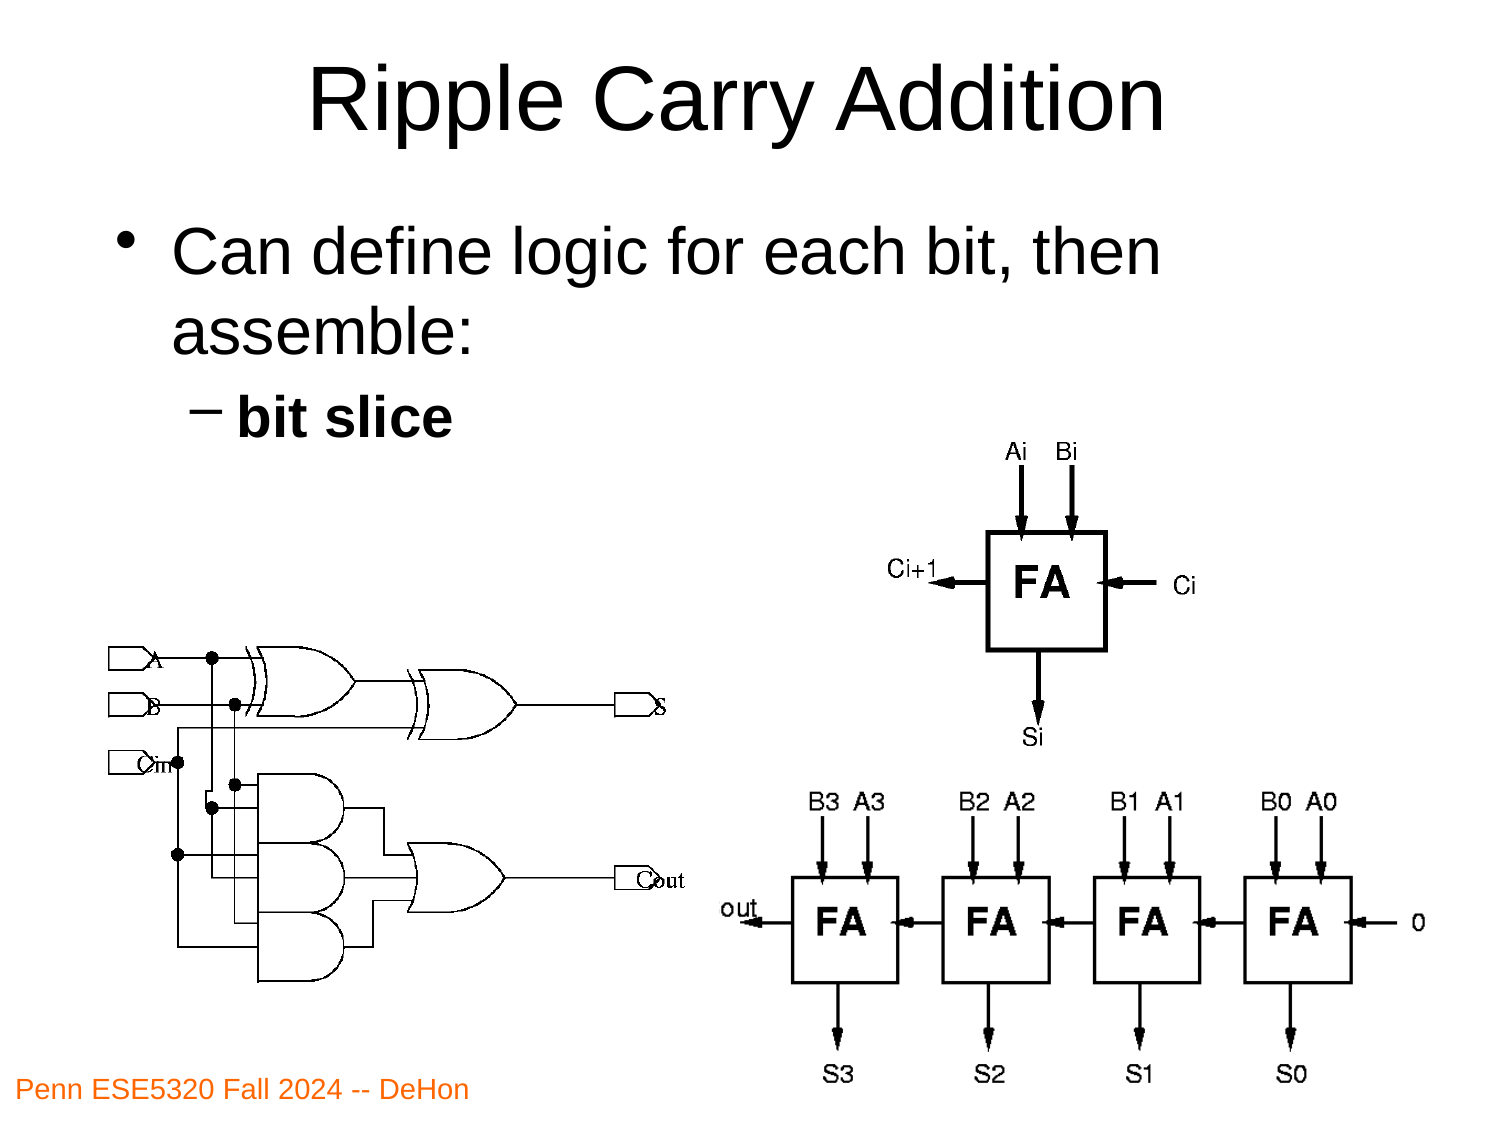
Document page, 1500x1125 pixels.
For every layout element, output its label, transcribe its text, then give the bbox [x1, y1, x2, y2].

slide_number Penn ESE5320 Fall 2024 -- DeHon [0, 1062, 619, 1125]
list Can define logic for each bit, then assemble: bit slice [99, 199, 1376, 752]
title Ripple Carry Addition [99, 0, 1376, 188]
picture [49, 399, 1500, 1125]
